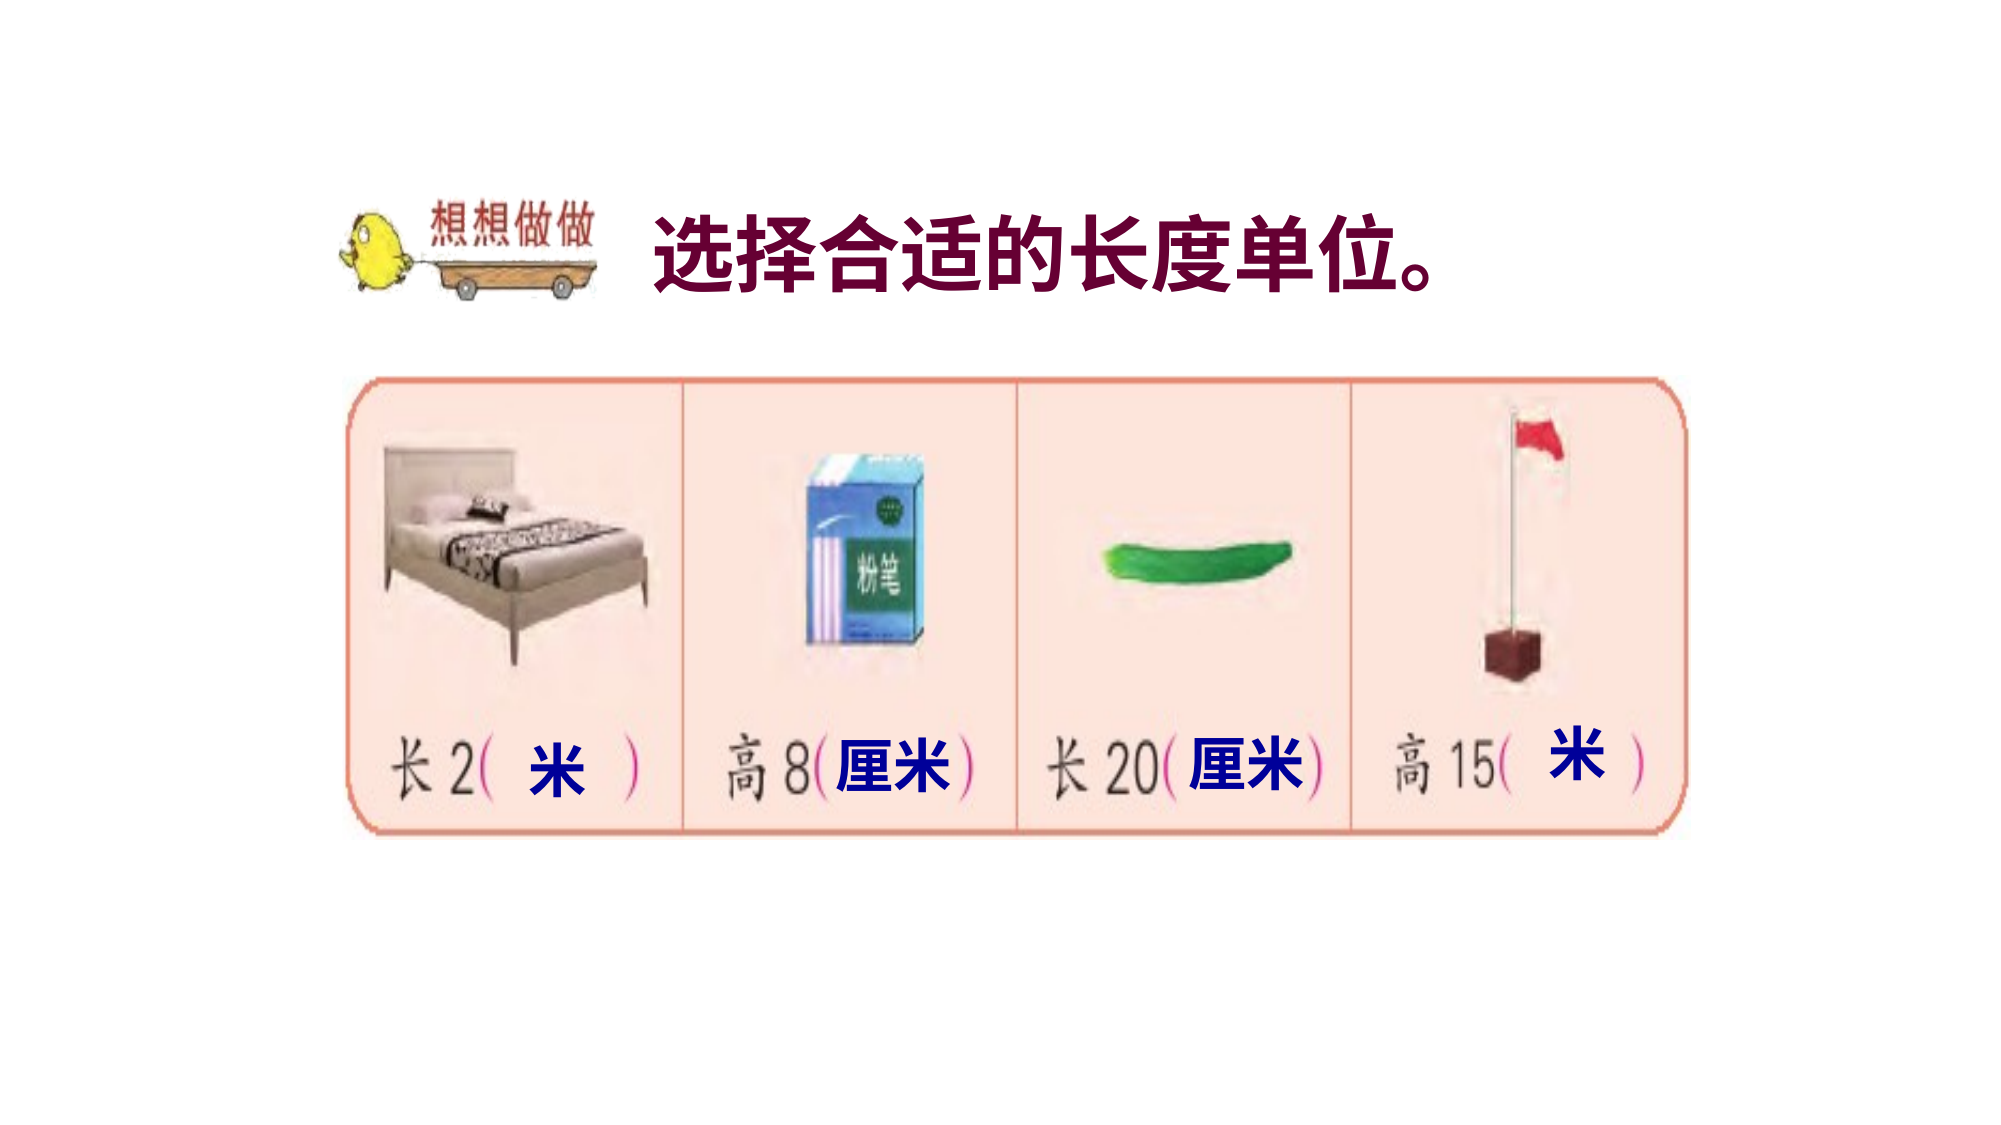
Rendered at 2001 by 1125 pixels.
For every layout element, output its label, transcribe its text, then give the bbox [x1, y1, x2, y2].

picture [342, 375, 1691, 840]
text_box 选择合适的长度单位。 [636, 194, 1526, 310]
picture [319, 178, 633, 309]
